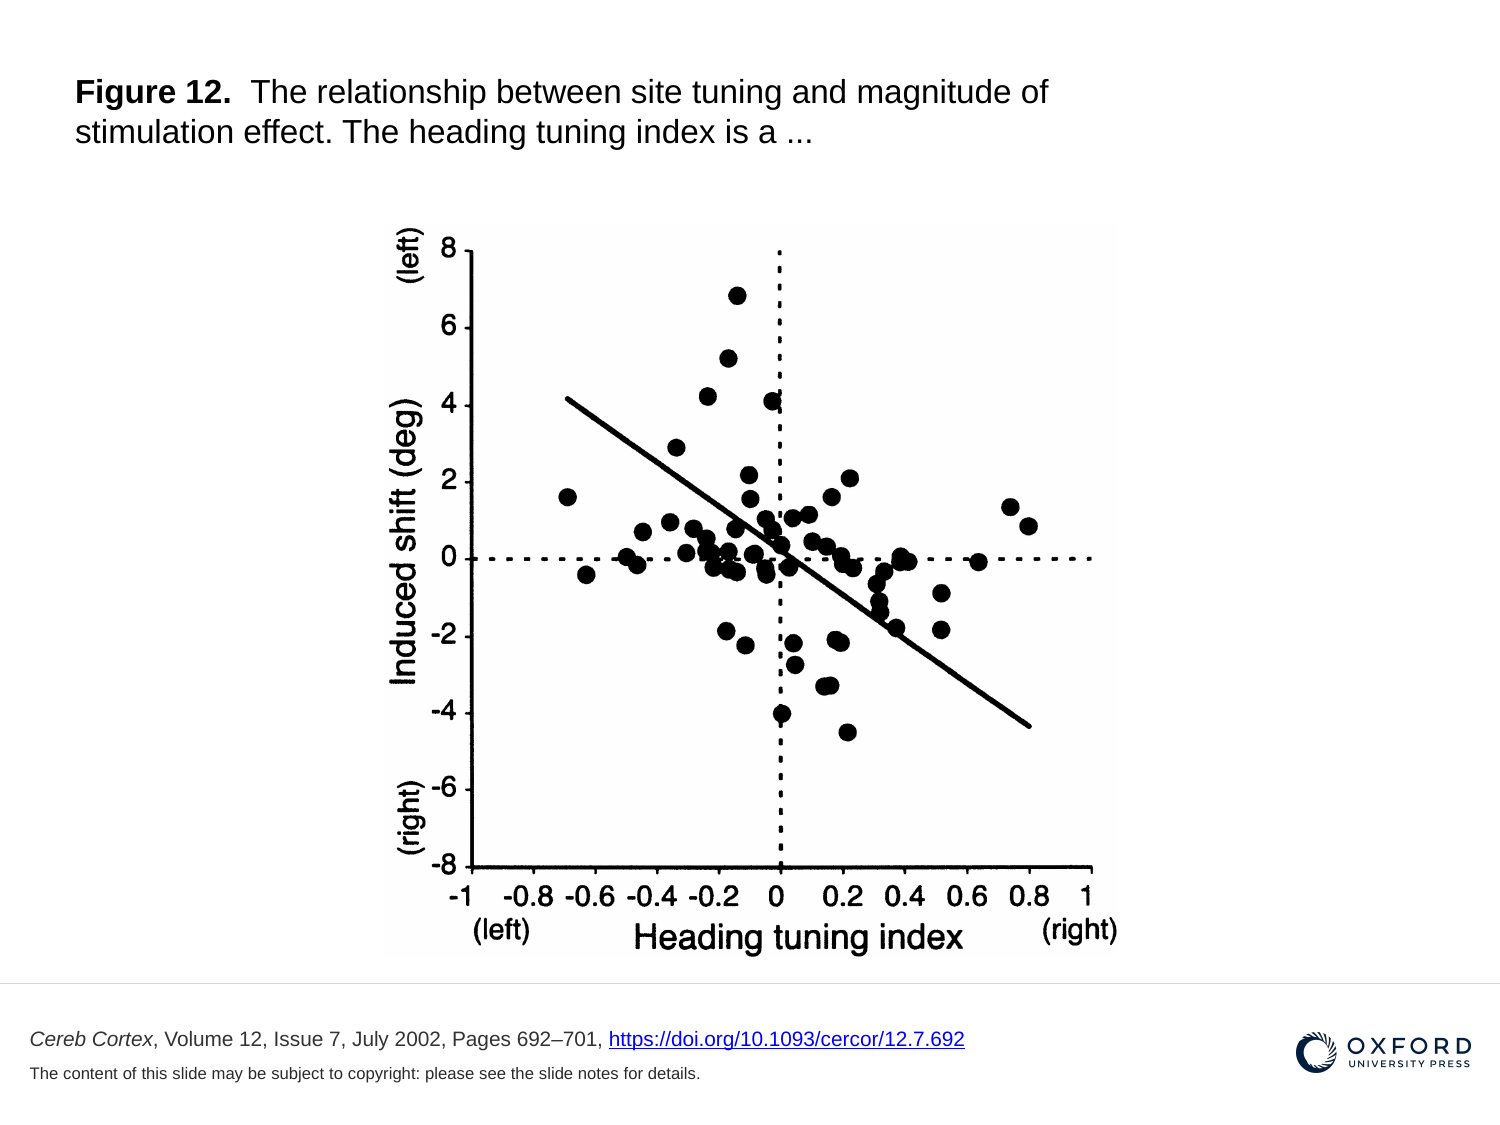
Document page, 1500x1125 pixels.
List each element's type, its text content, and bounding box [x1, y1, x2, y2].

title Figure 12. The relationship between site tuning and magnitude of stimulation effect. The heading tuning index is a ... [75, 69, 1078, 171]
footer Cereb Cortex, Volume 12, Issue 7, July 2002, Pages 692–701, https://doi.org/10.1093/cercor/12.7.692 The content of this slide may be subject to copyright: please see the slide notes for details. [0, 983, 1260, 1125]
picture [1296, 1032, 1471, 1073]
picture [383, 224, 1117, 957]
